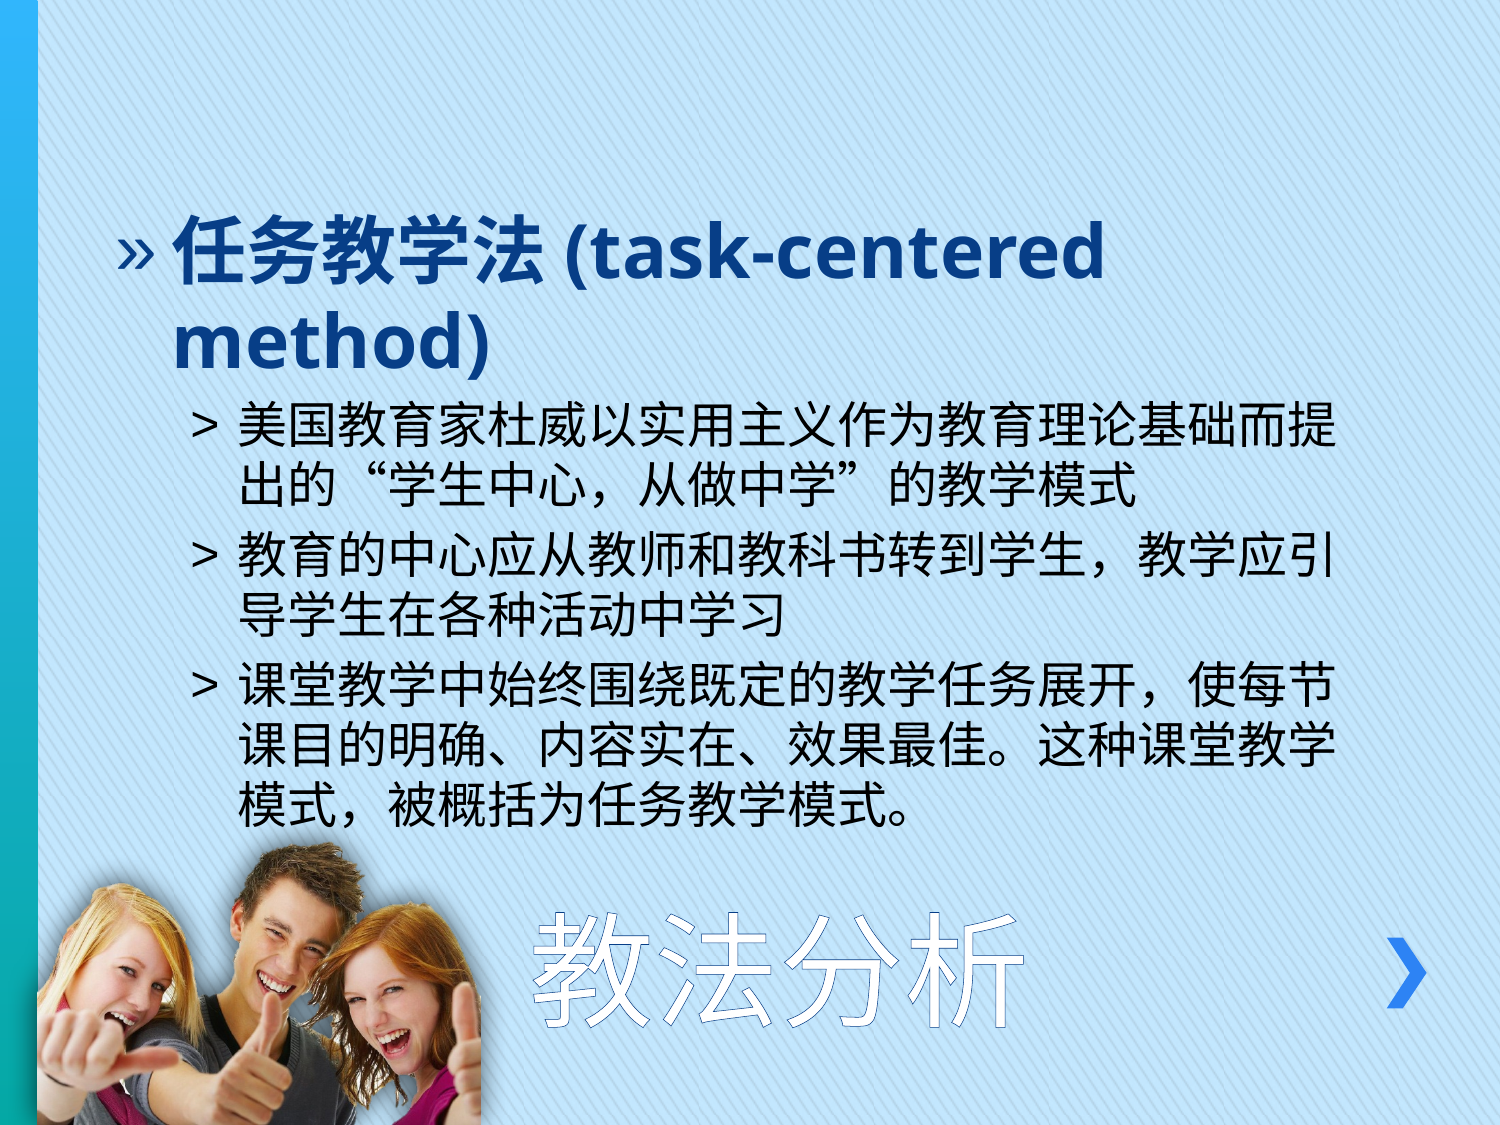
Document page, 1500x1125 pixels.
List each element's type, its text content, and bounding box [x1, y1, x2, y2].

title 教法分析 [513, 862, 1388, 1050]
picture [37, 810, 481, 1125]
list 任务教学法(task-centered method) 美国教育家杜威以实用主义作为教育理论基础而提出的“学生中心，从做中学”的教学模式 教育的中心应从教师和教科书转到学生，教学应引导学生在各种活动中学习 课堂教学中始终围绕既定的教学任务展开，使每节课目的明确、内容实在、效果最佳。这种课堂教学模式，被概括为任务教学模式。 [100, 196, 1376, 922]
